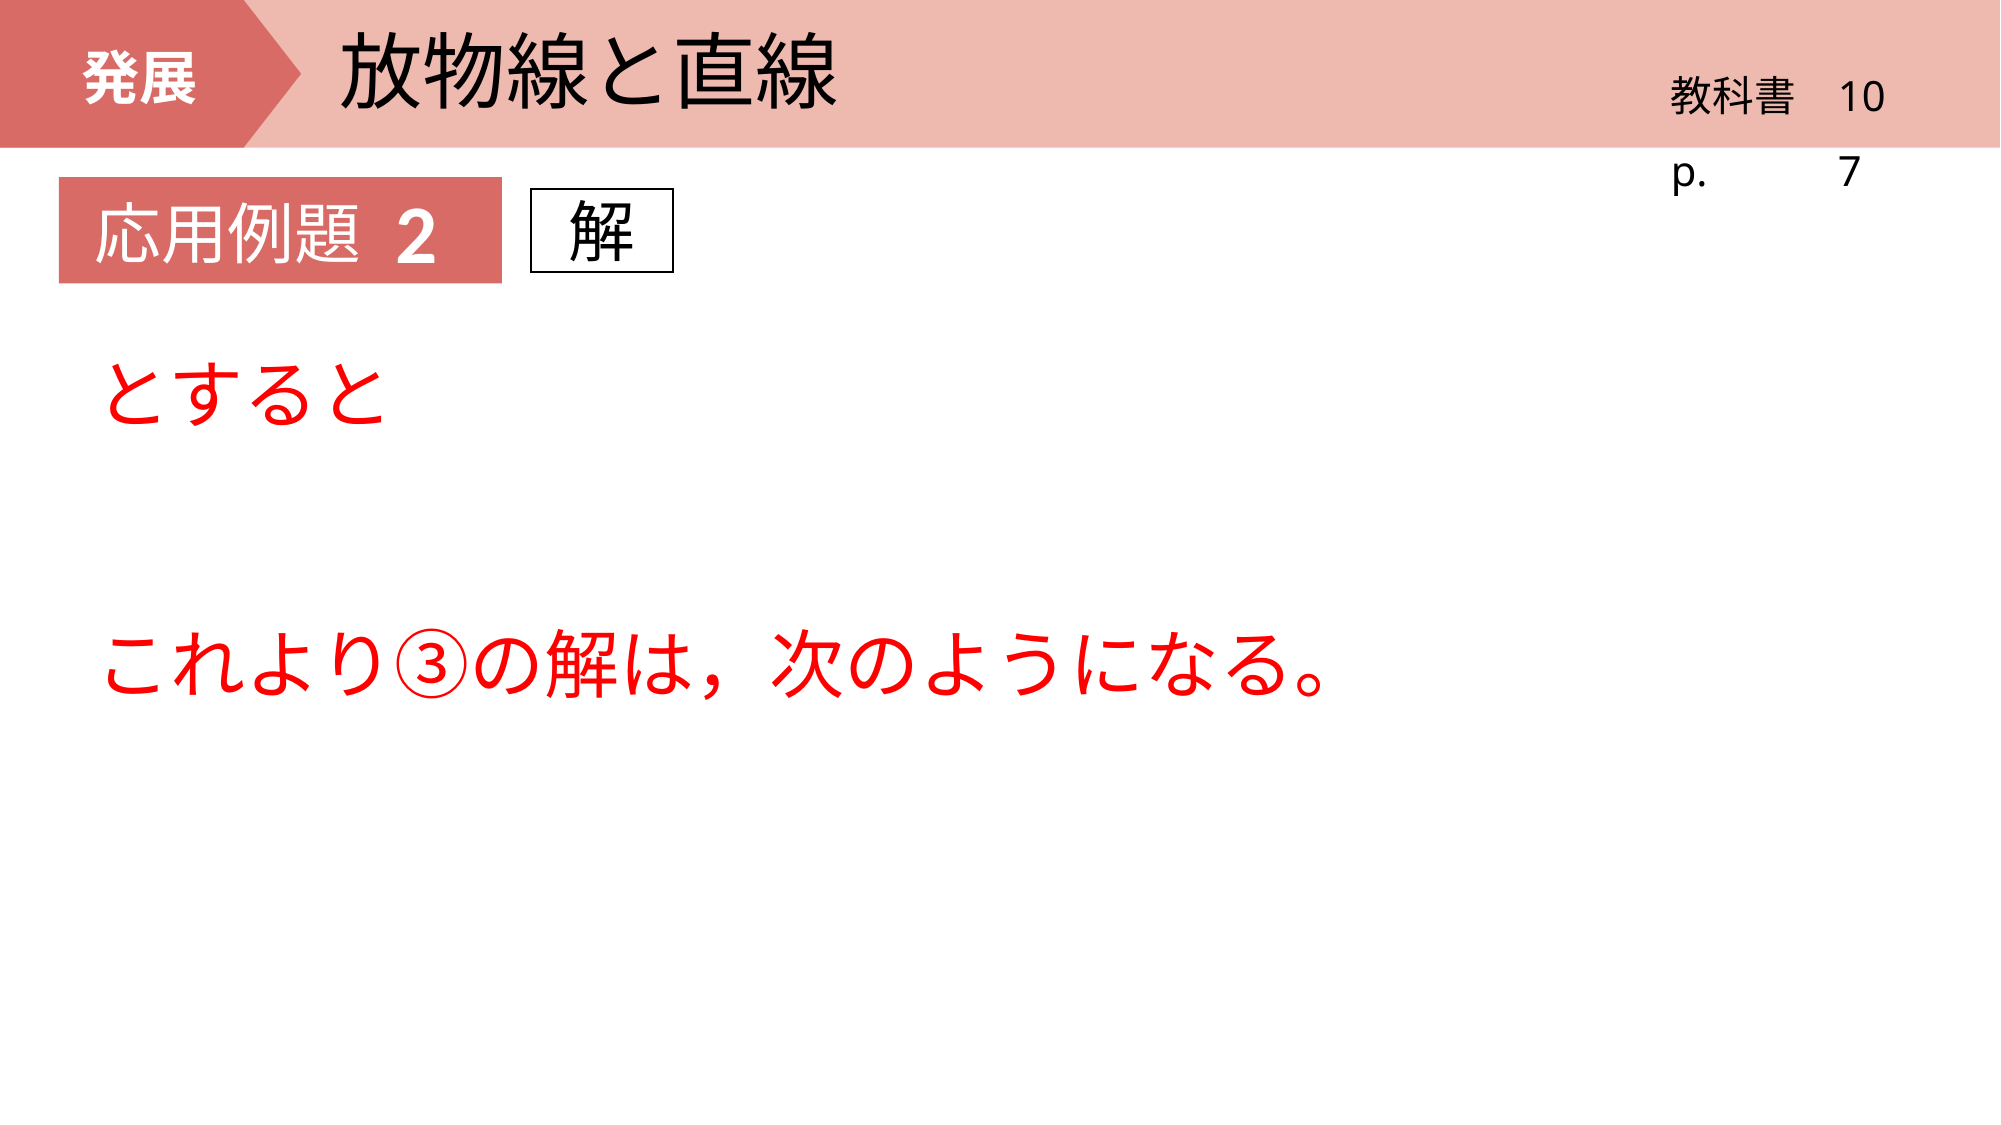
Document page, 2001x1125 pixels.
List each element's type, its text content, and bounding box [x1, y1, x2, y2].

list 107 [1823, 37, 1924, 133]
title 放物線と直線 [324, 19, 1684, 133]
list 2 [354, 188, 479, 272]
list 発展 [59, 19, 221, 133]
